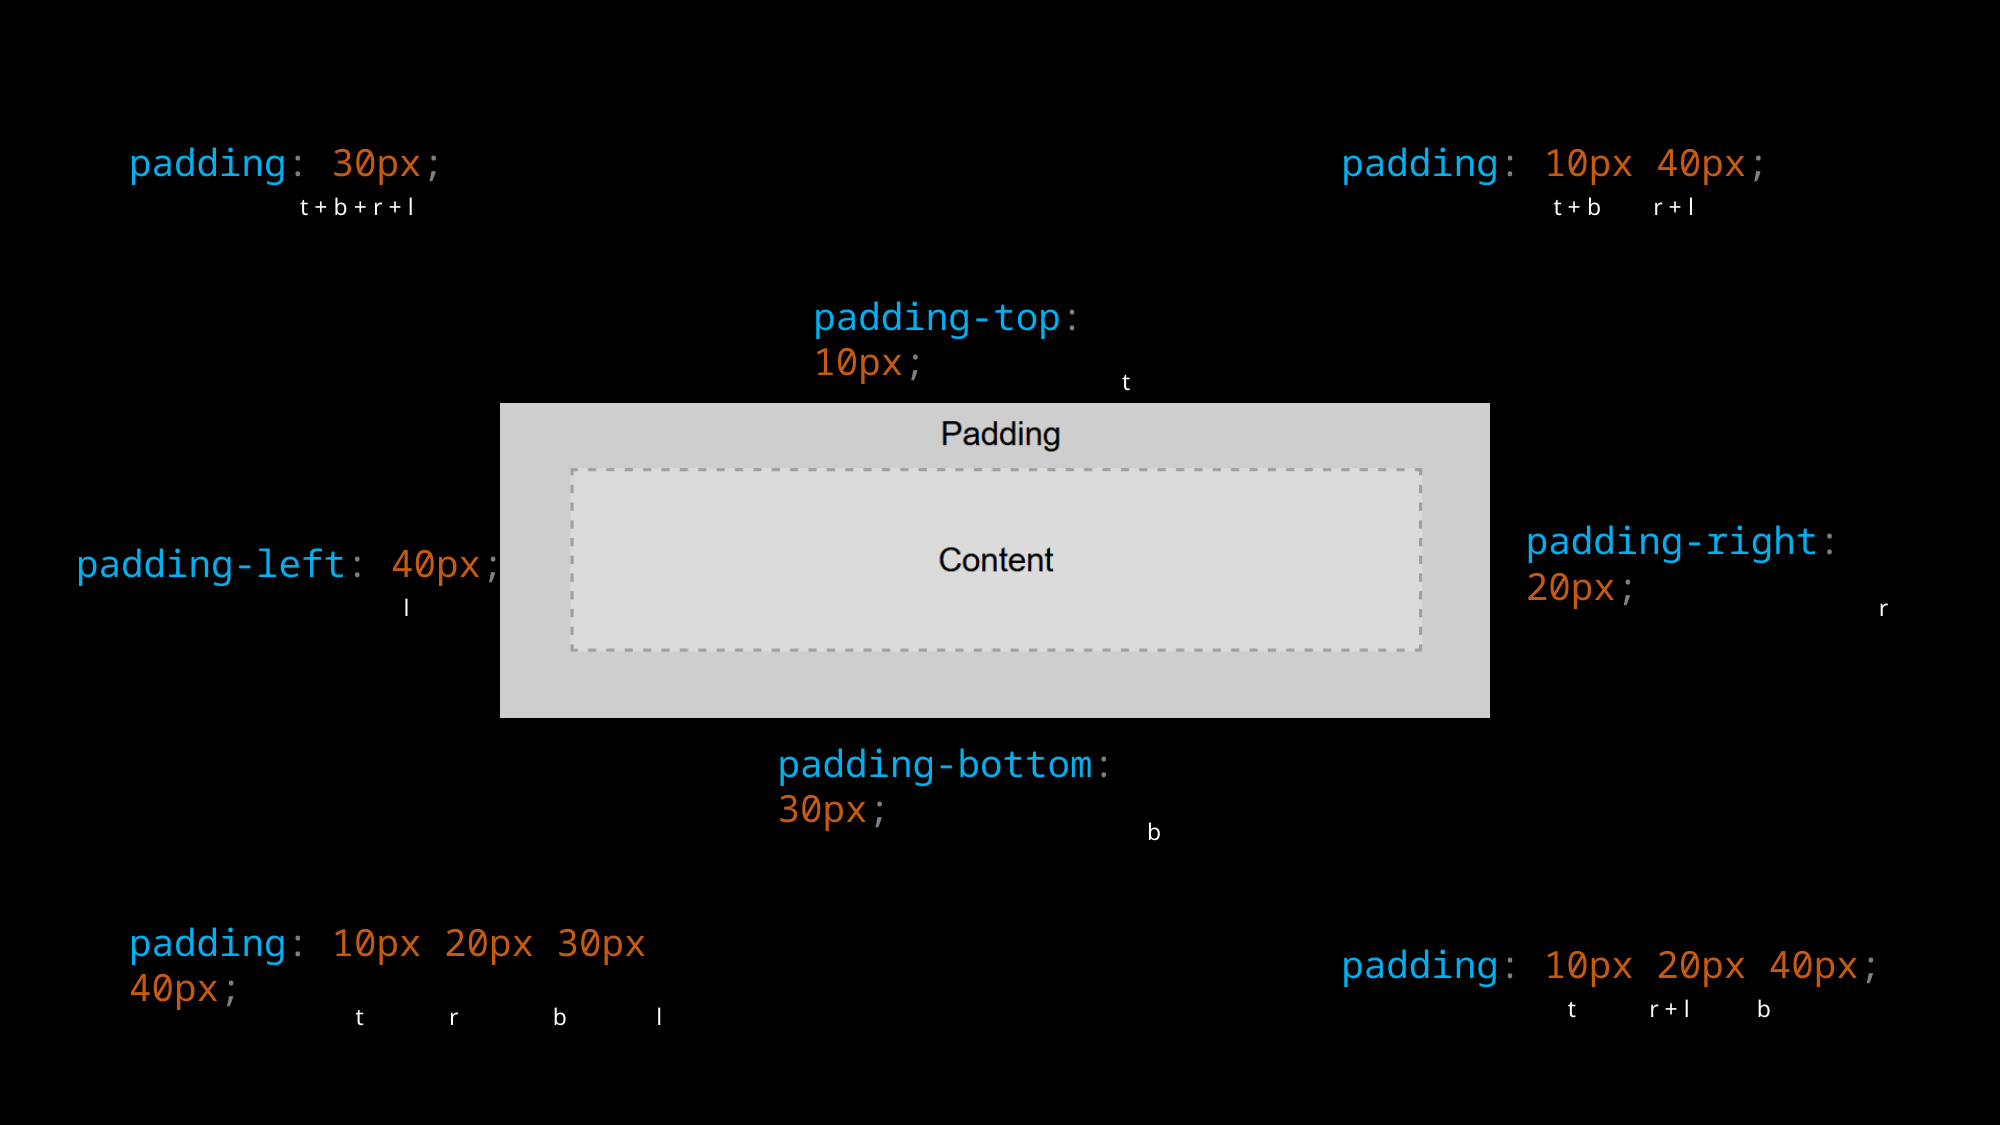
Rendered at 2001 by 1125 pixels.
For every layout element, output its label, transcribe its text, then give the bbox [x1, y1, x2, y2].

text_box b [1742, 987, 1838, 1030]
text_box padding-bottom: 30px; [759, 738, 1230, 832]
text_box t [1553, 987, 1634, 1030]
text_box r [1864, 586, 1960, 629]
text_box padding: 30px; [111, 114, 598, 208]
text_box padding: 10px 40px; [1323, 114, 1975, 208]
text_box padding: 10px 20px 30px 40px; [111, 917, 762, 1010]
text_box l [388, 586, 485, 629]
text_box l [641, 995, 738, 1038]
text_box t + b [1538, 185, 1635, 228]
text_box t + b + r + l [285, 185, 446, 228]
text_box t [1107, 360, 1204, 403]
text_box padding-left: 40px; [58, 515, 499, 609]
text_box padding-top: 10px; [795, 291, 1205, 385]
text_box padding-right: 20px; [1508, 515, 1975, 609]
text_box b [538, 995, 634, 1038]
text_box b [1132, 809, 1229, 853]
picture [499, 403, 1490, 718]
text_box padding: 10px 20px 40px; [1323, 917, 1975, 1010]
text_box r [434, 995, 531, 1038]
text_box r + l [1634, 987, 1731, 1030]
text_box r + l [1638, 185, 1735, 228]
text_box t [340, 995, 434, 1038]
